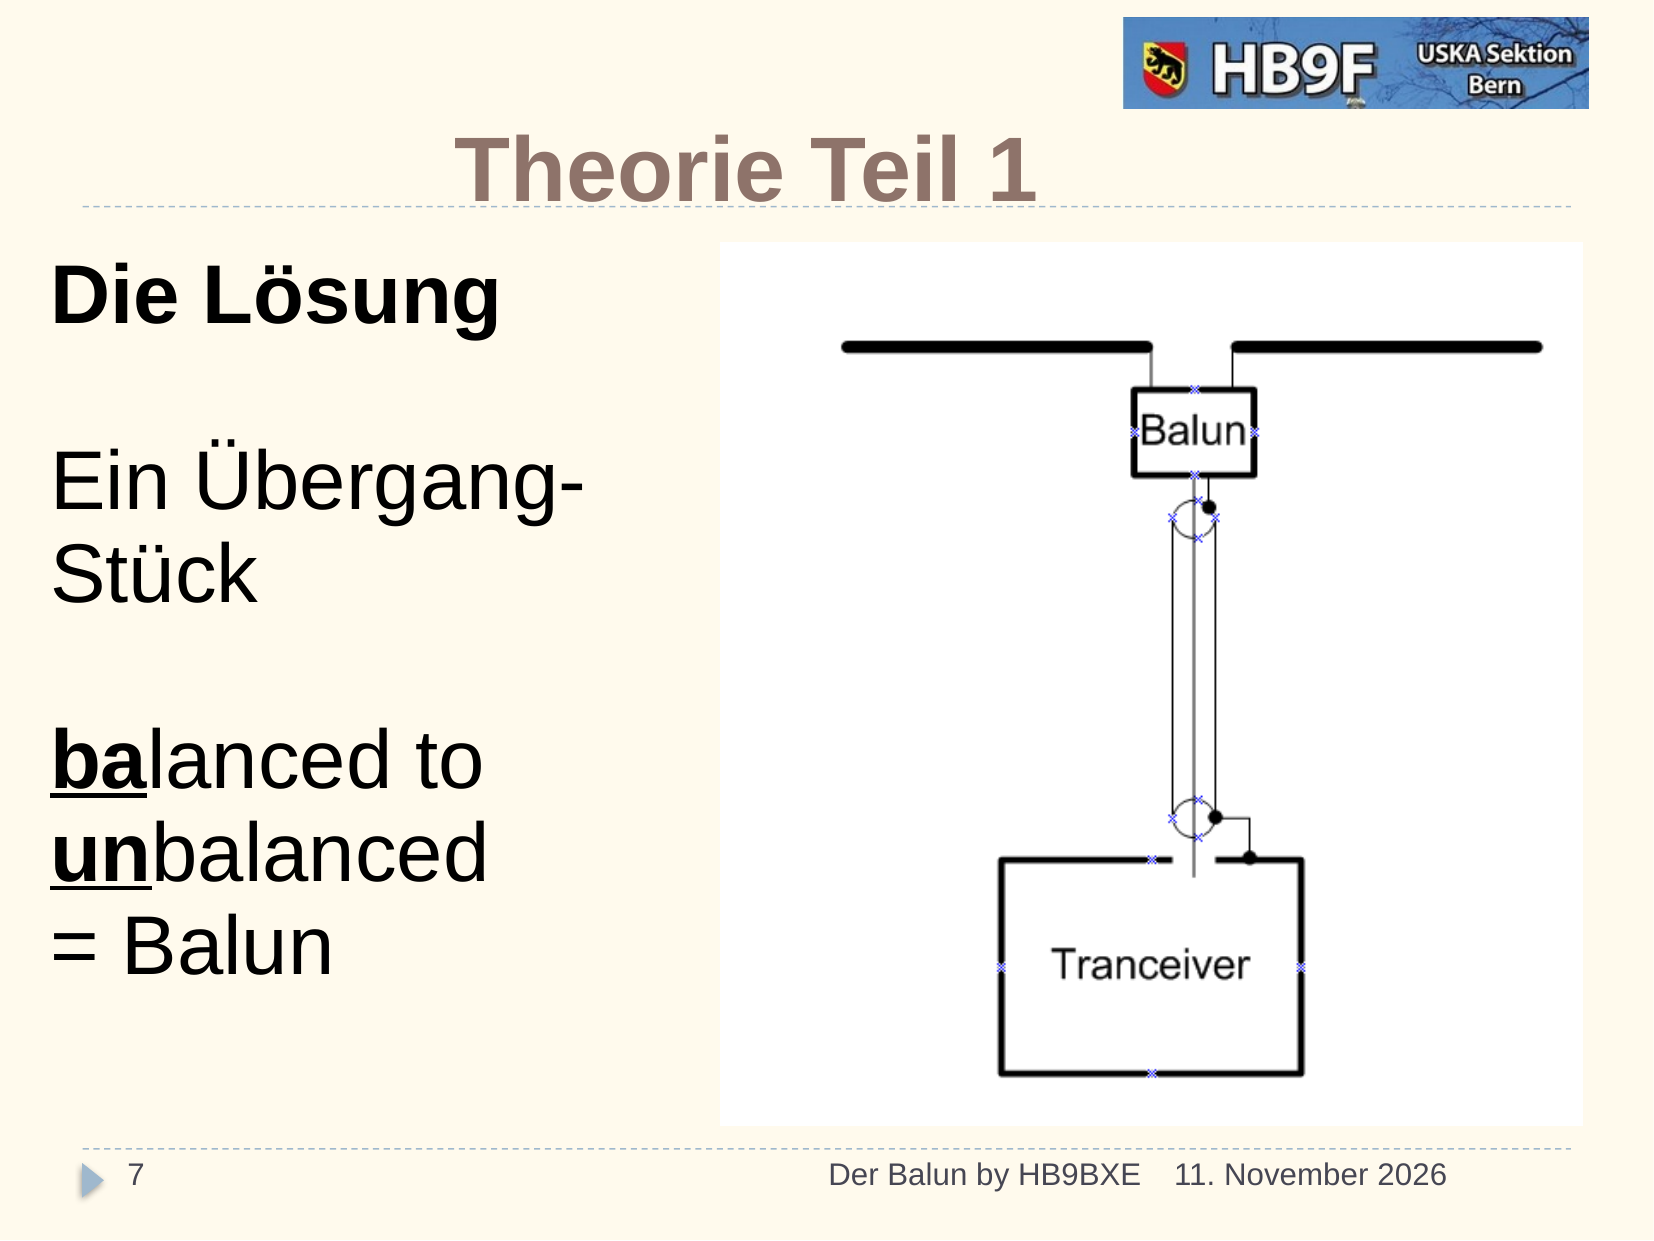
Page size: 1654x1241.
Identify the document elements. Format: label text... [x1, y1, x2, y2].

text_box Die Lösung Ein Übergang-Stück balanced to unbalanced = Balun [35, 266, 626, 1001]
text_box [23, 82, 1619, 255]
picture [1122, 17, 1589, 82]
slide_number 7 [110, 1149, 470, 1216]
picture [720, 241, 1584, 1127]
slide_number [1159, 1149, 1572, 1216]
footer Der Balun by HB9BXE [524, 1149, 1159, 1216]
